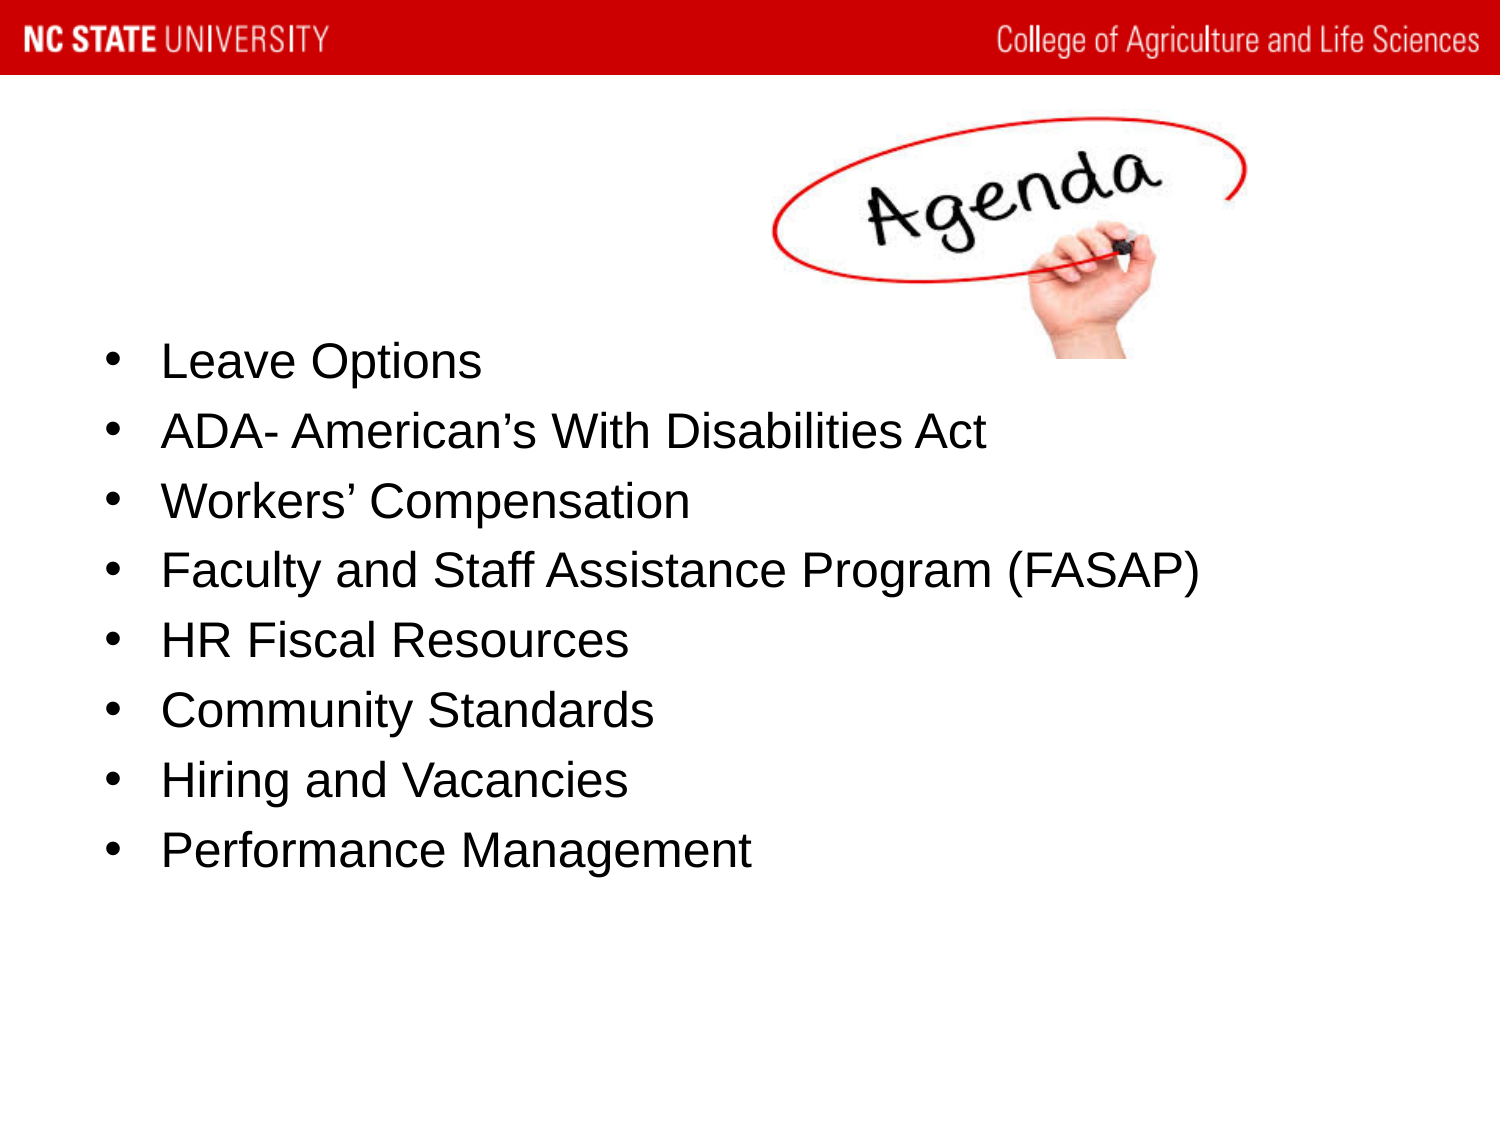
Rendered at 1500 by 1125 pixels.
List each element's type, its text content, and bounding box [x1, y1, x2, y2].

picture [759, 109, 1257, 359]
list Leave Options ADA- American’s With Disabilities Act Workers’ Compensation Faculty and Staff Assistance Program (FASAP) HR Fiscal Resources Community Standards Hiring and Vacancies Performance Management [89, 320, 1440, 1004]
